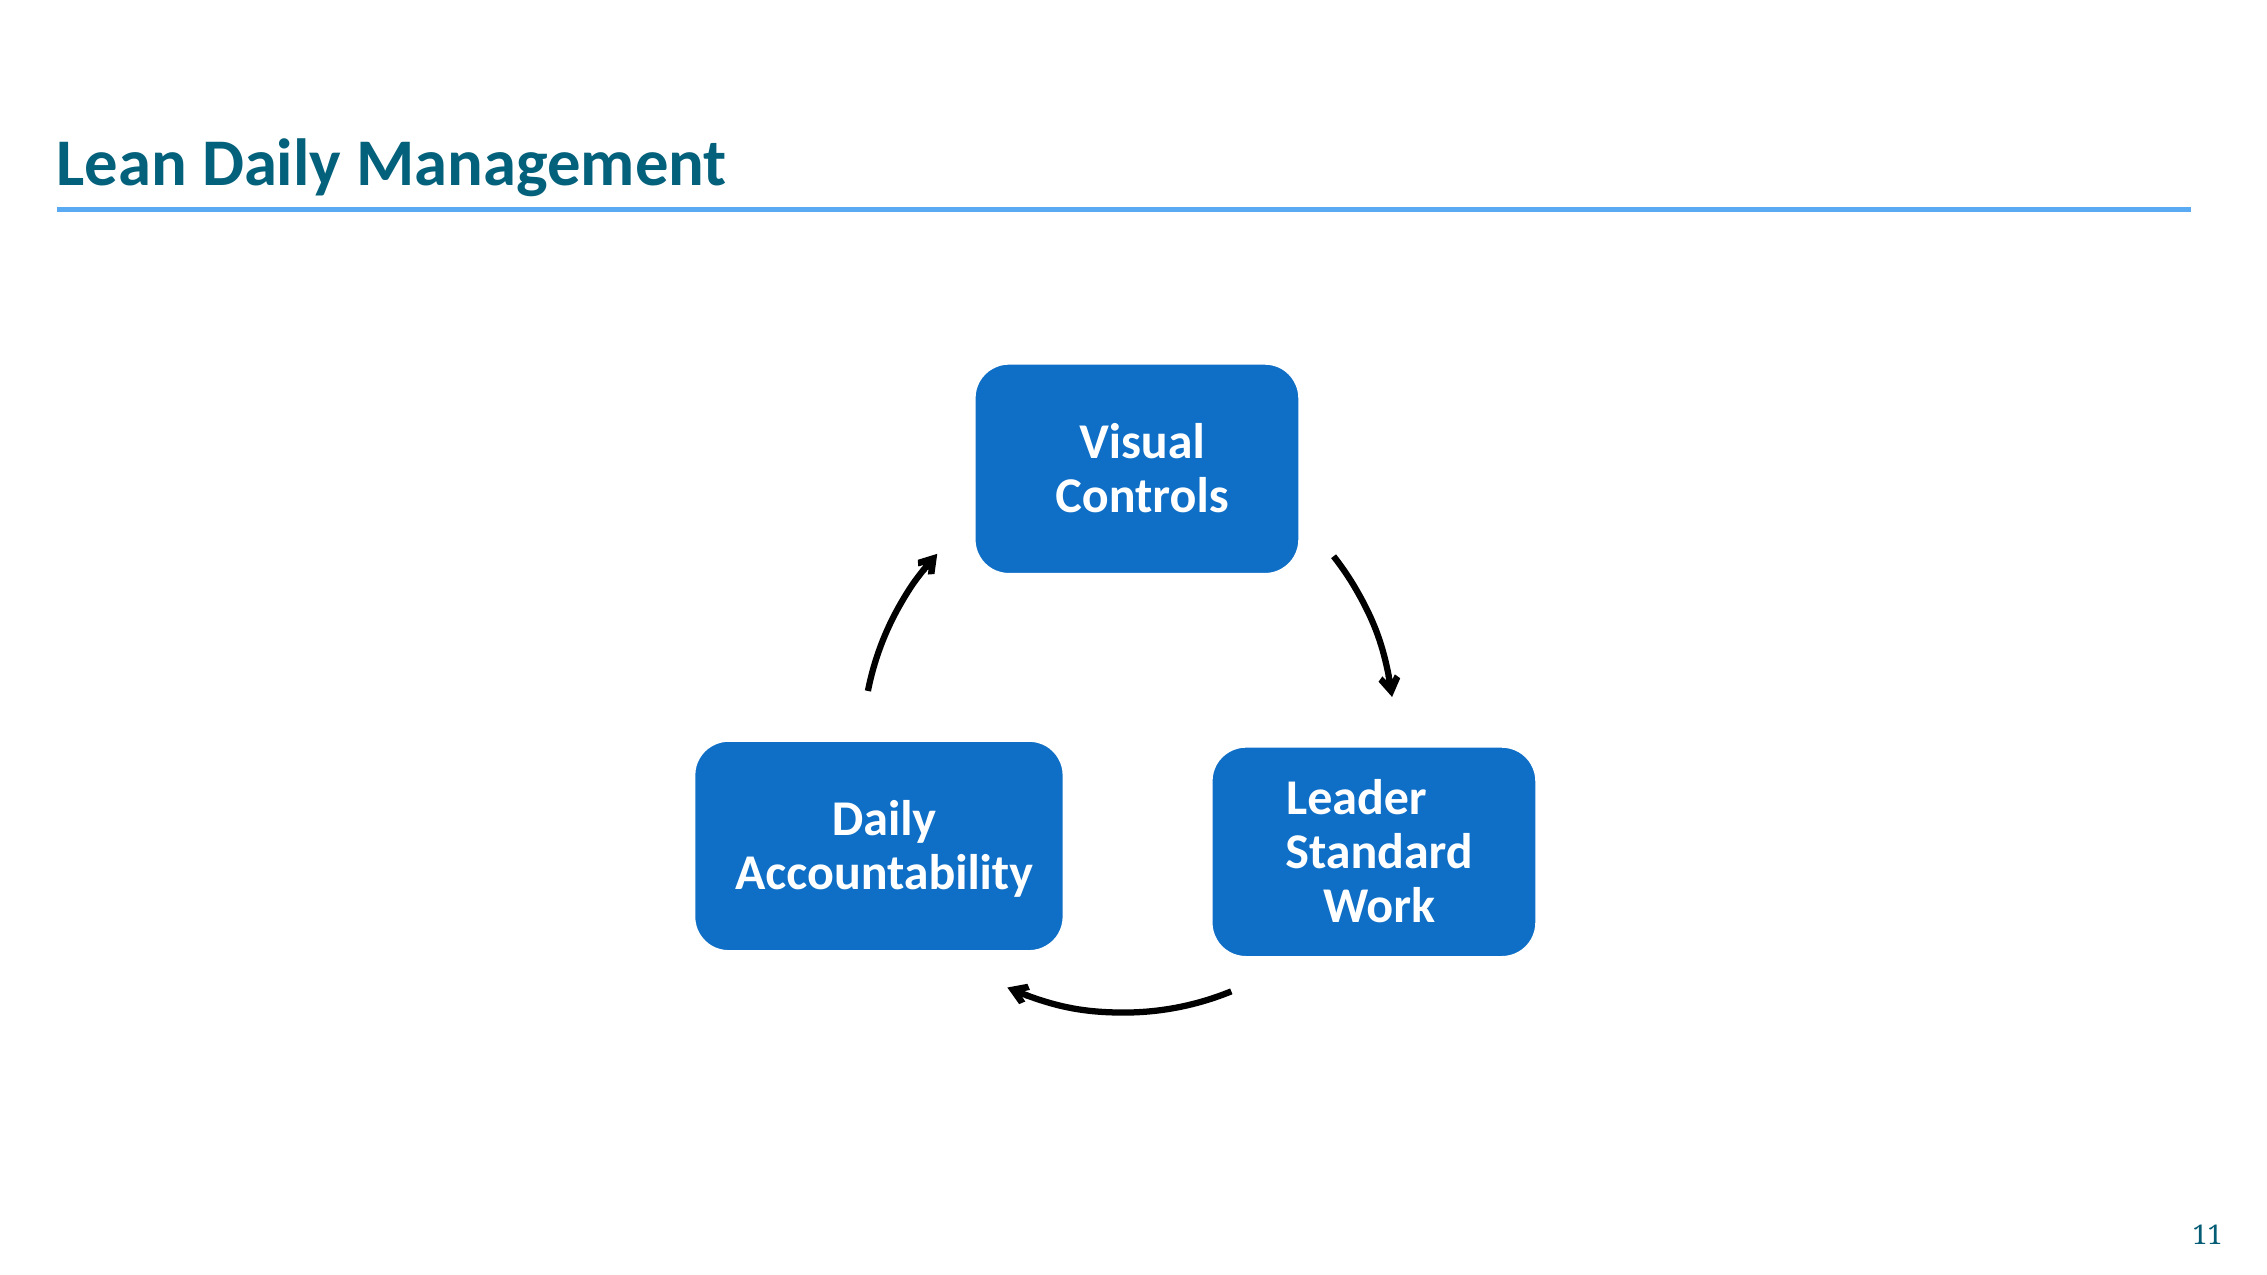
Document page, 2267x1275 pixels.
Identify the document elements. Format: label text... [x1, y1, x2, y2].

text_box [658, 362, 1594, 1076]
title Lean Daily Management [56, 35, 1644, 199]
slide_number 11 [2033, 1186, 2223, 1255]
